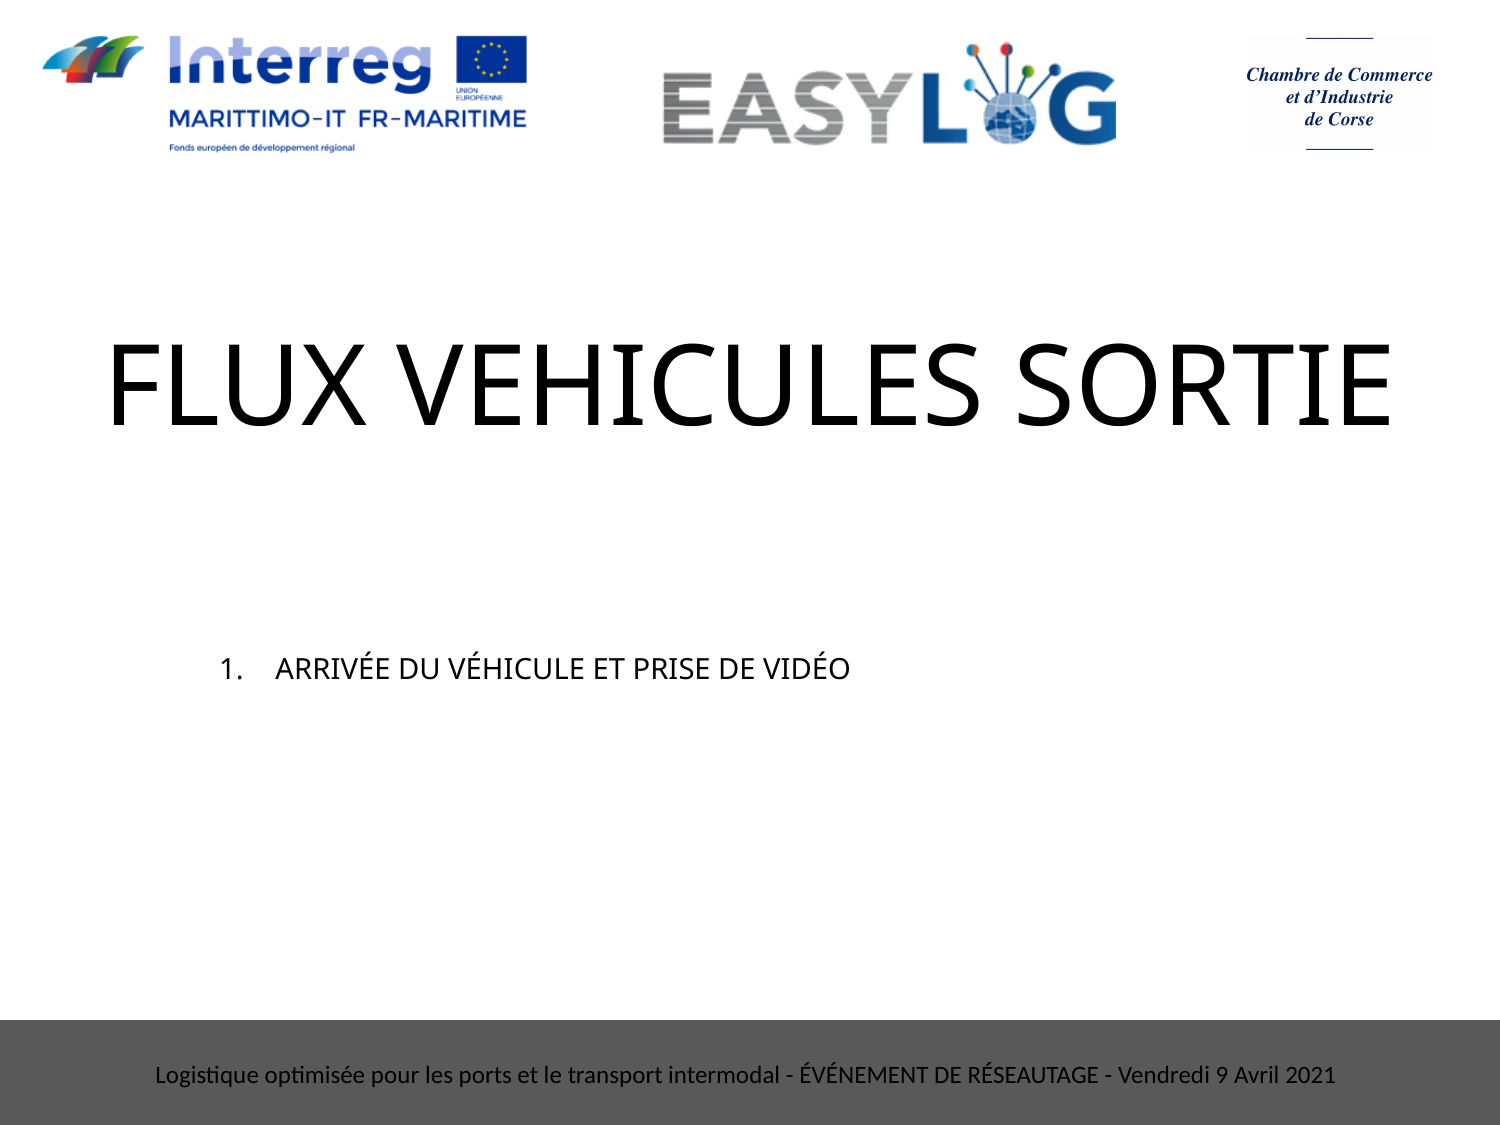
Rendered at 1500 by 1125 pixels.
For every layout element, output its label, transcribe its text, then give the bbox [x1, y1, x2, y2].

text_box Logistique optimisée pour les ports et le transport intermodal - ÉVÉNEMENT DE RÉSEAUTAGE - Vendredi 9 Avril 2021 [0, 1020, 1500, 1125]
text_box FLUX VEHICULES SORTIE [83, 292, 1417, 457]
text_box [42, 33, 1436, 153]
text_box ARRIVÉE DU VÉHICULE ET PRISE DE VIDÉO [204, 642, 1448, 693]
